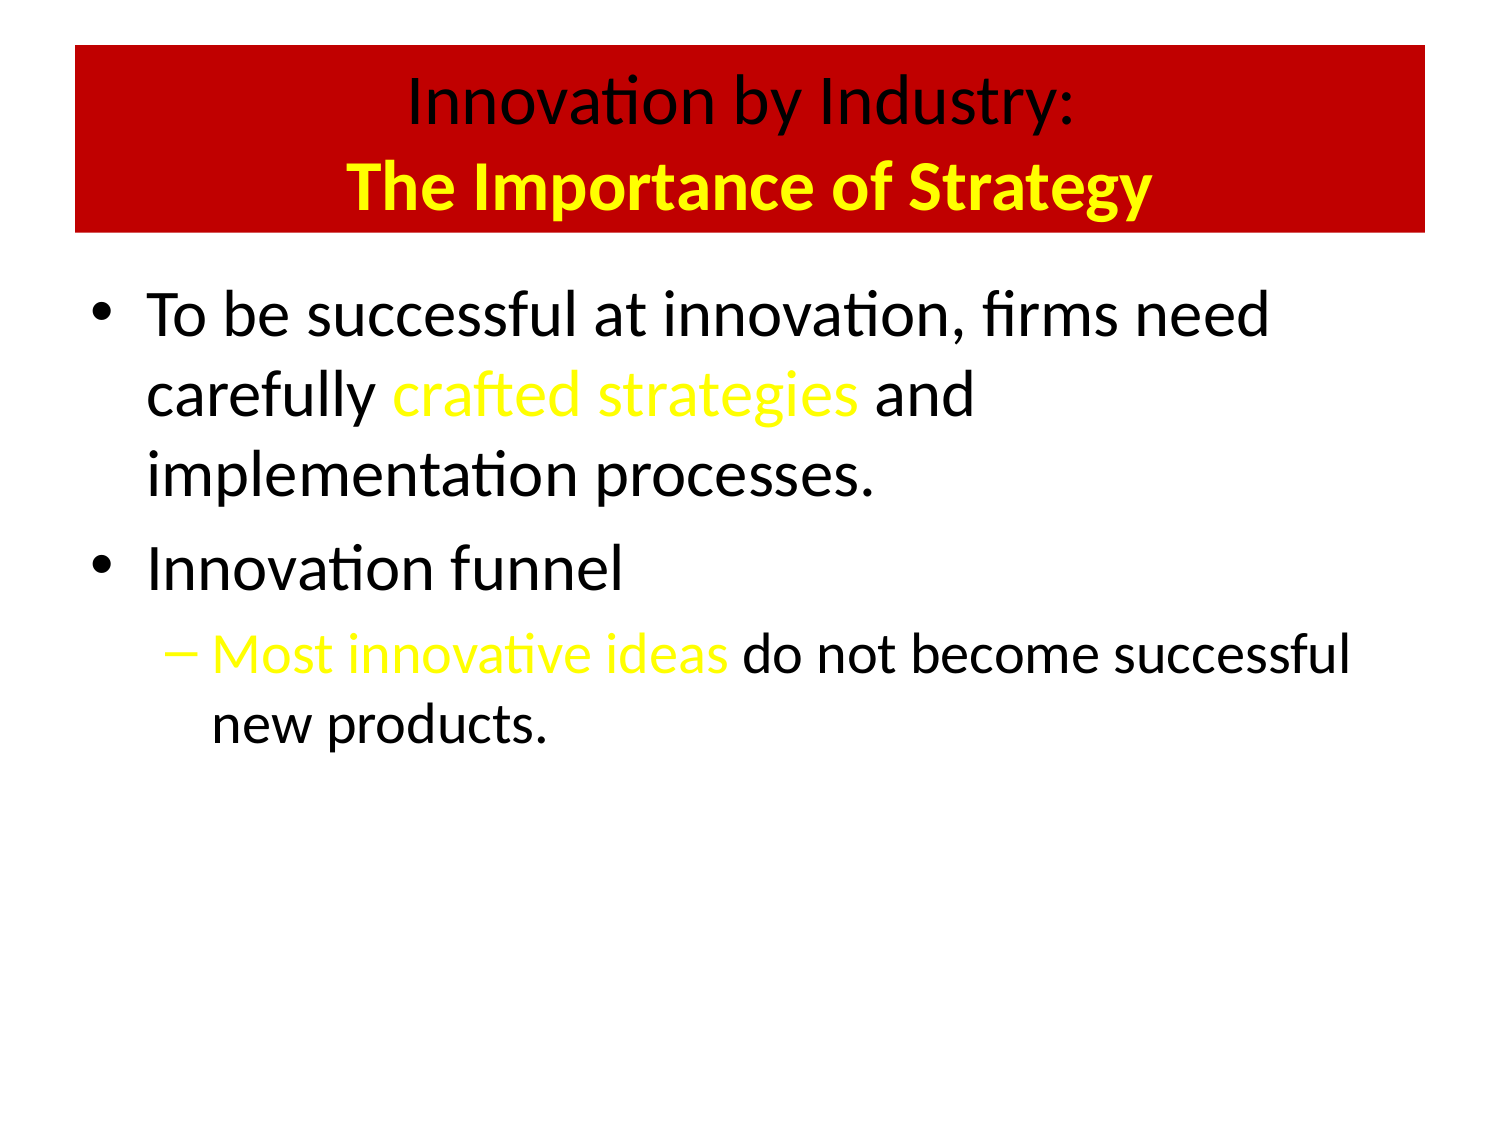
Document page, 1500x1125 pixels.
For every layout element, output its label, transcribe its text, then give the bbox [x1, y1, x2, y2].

title Innovation by Industry: The Importance of Strategy [75, 45, 1425, 233]
list To be successful at innovation, firms need carefully crafted strategies and implementation processes. Innovation funnel Most innovative ideas do not become successful new products. [75, 262, 1425, 1005]
